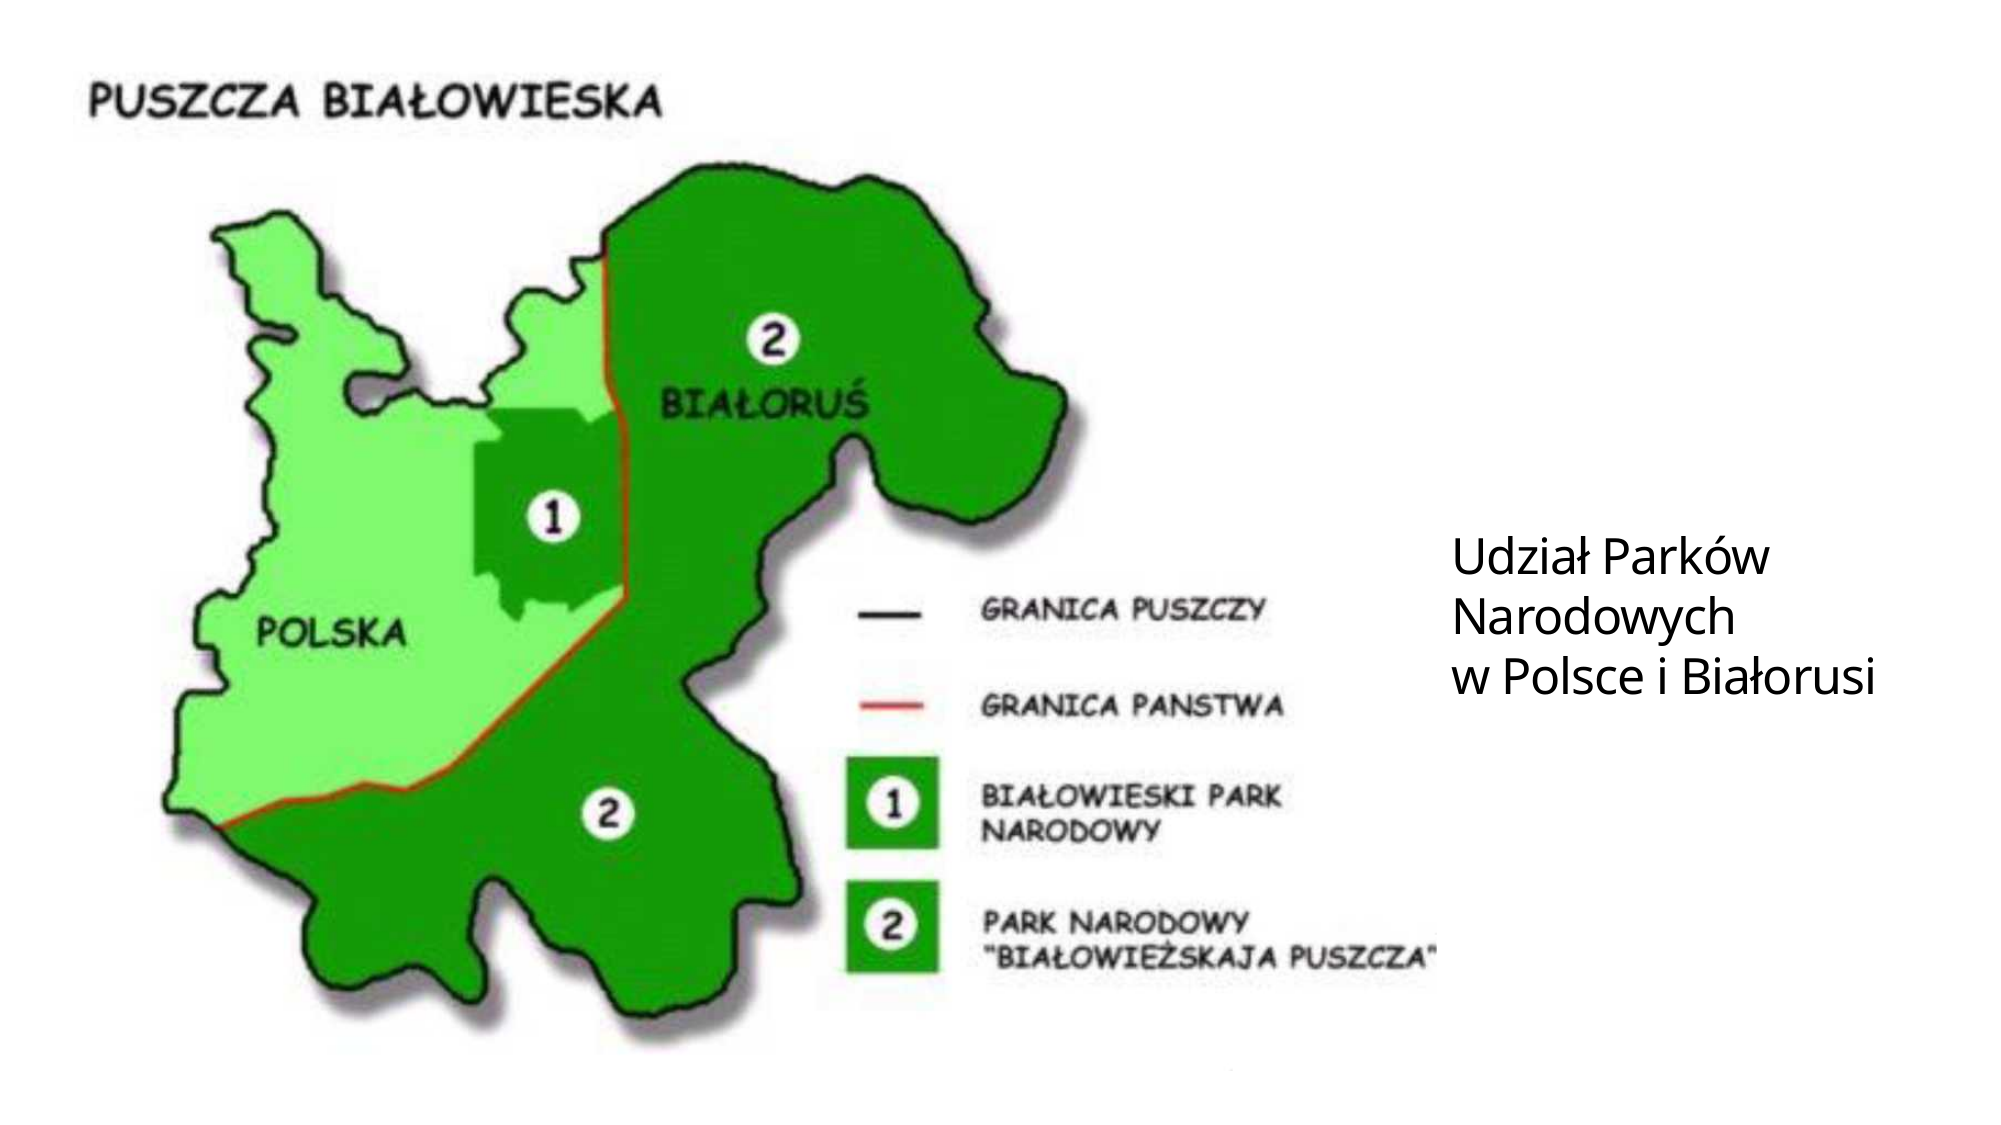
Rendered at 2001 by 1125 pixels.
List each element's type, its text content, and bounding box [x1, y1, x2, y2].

picture [73, 54, 1437, 1071]
text_box Udział Parków Narodowych w Polsce i Białorusi [1437, 517, 1960, 712]
